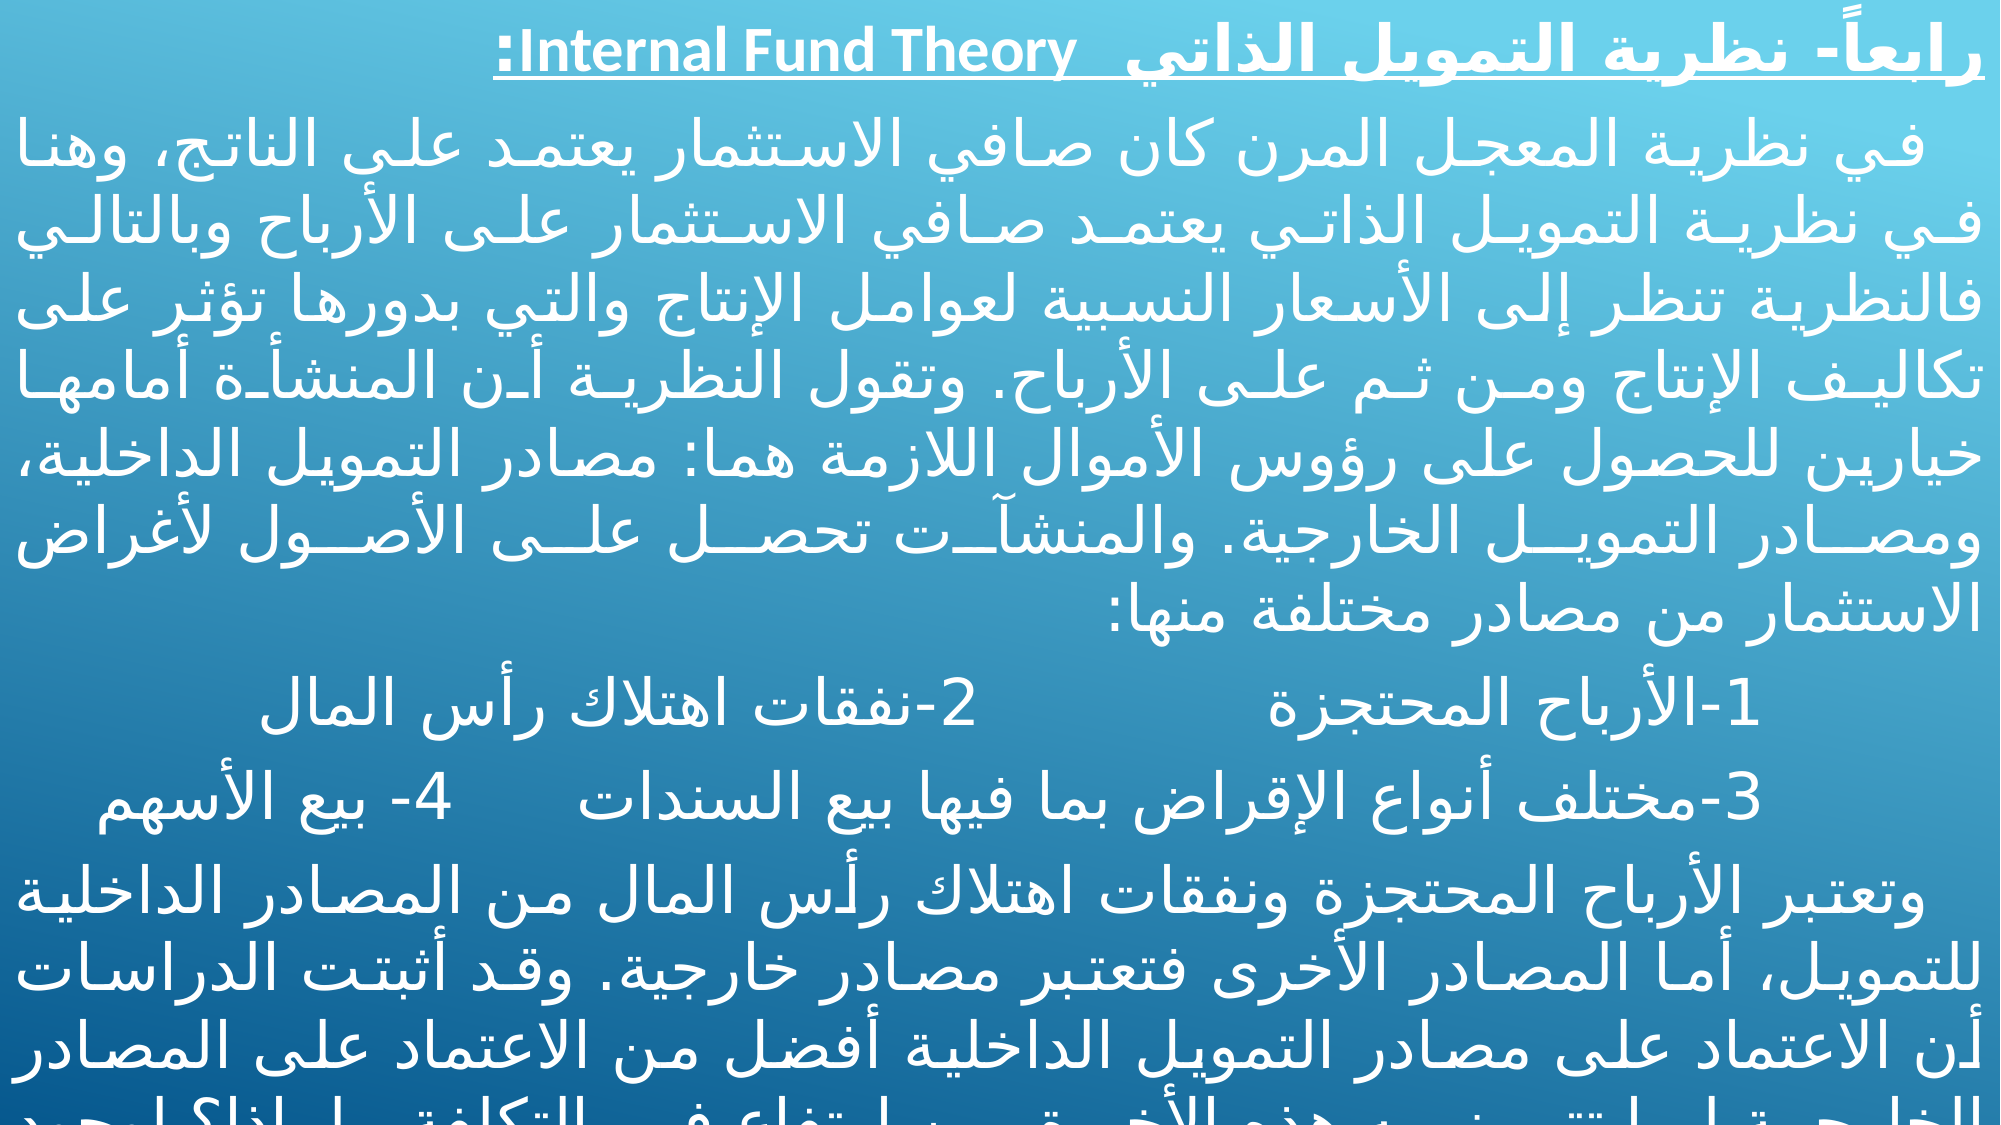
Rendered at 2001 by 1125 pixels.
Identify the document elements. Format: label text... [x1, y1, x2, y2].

text_box رابعاً- نظرية التمويل الذاتي Internal Fund Theory: في نظرية المعجل المرن كان صافي الاستثمار يعتمد على الناتج، وهنا في نظرية التمويل الذاتي يعتمد صافي الاستثمار على الأرباح وبالتالي فالنظرية تنظر إلى الأسعار النسبية لعوامل الإنتاج والتي بدورها تؤثر على تكاليف الإنتاج ومن ثم على الأرباح. وتقول النظرية أن المنشأة أمامها خيارين للحصول على رؤوس الأموال اللازمة هما: مصادر التمويل الداخلية، ومصادر التمويل الخارجية. والمنشآت تحصل على الأصول لأغراض الاستثمار من مصادر مختلفة منها: 1-الأرباح المحتجزة 2-نفقات اهتلاك رأس المال 3-مختلف أنواع الإقراض بما فيها بيع السندات 4- بيع الأسهم وتعتبر الأرباح المحتجزة ونفقات اهتلاك رأس المال من المصادر الداخلية للتمويل، أما المصادر الأخرى فتعتبر مصادر خارجية. وقد أثبتت الدراسات أن الاعتماد على مصادر التمويل الداخلية أفضل من الاعتماد على المصادر الخارجية لما تتميز به هذه الأخيرة من ارتفاع في التكلفة.. لماذا؟ لوجود أسواق المال وتعدد أسعار الفائدة، الأمر الذي يترتب عليه زيادة تكاليف المصادر الخارجية. [0, 0, 2000, 1125]
